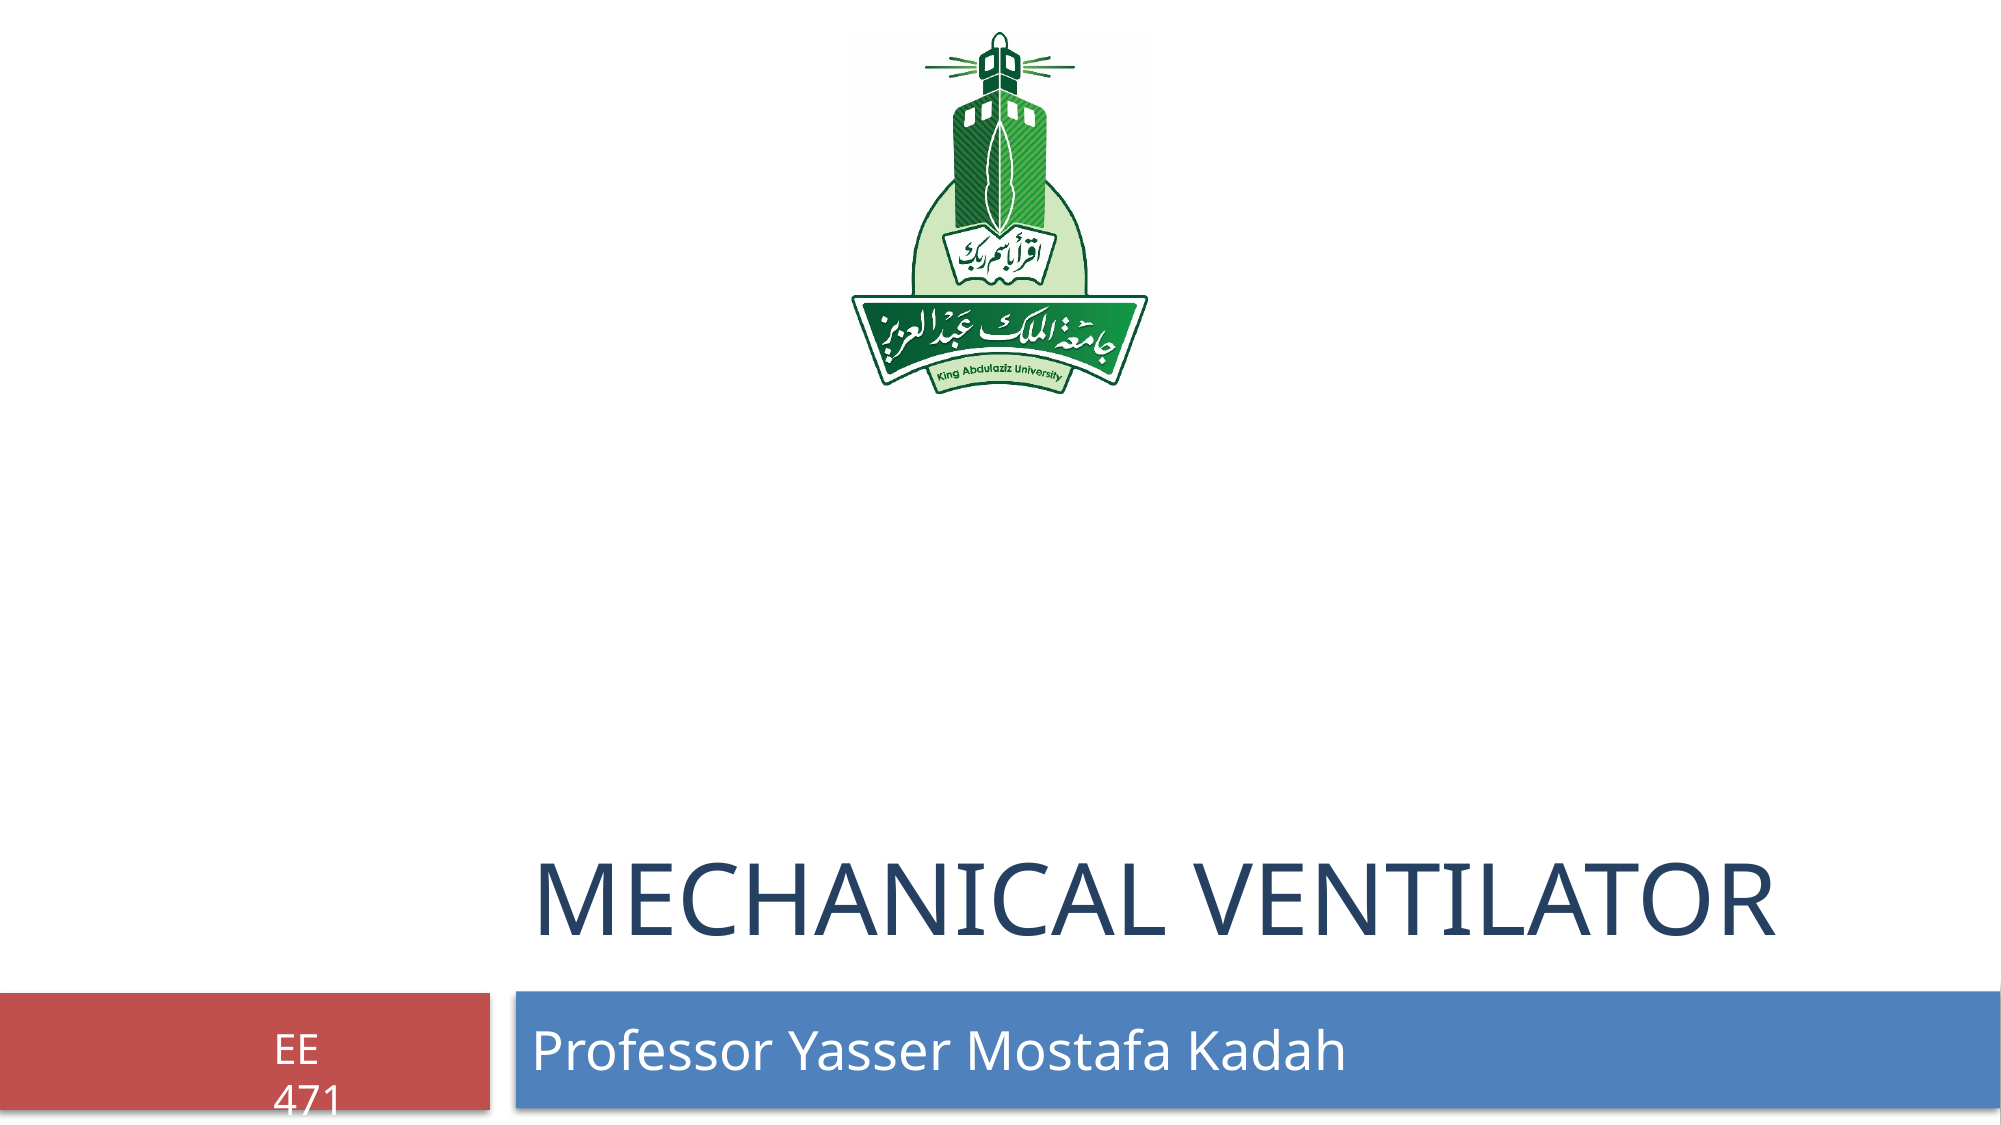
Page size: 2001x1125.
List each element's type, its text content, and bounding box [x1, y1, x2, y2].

picture [849, 32, 1151, 396]
title Mechanical Ventilator [516, 662, 1934, 963]
subtitle Professor Yasser Mostafa Kadah [516, 992, 1984, 1105]
text_box EE 471 [258, 1015, 411, 1125]
